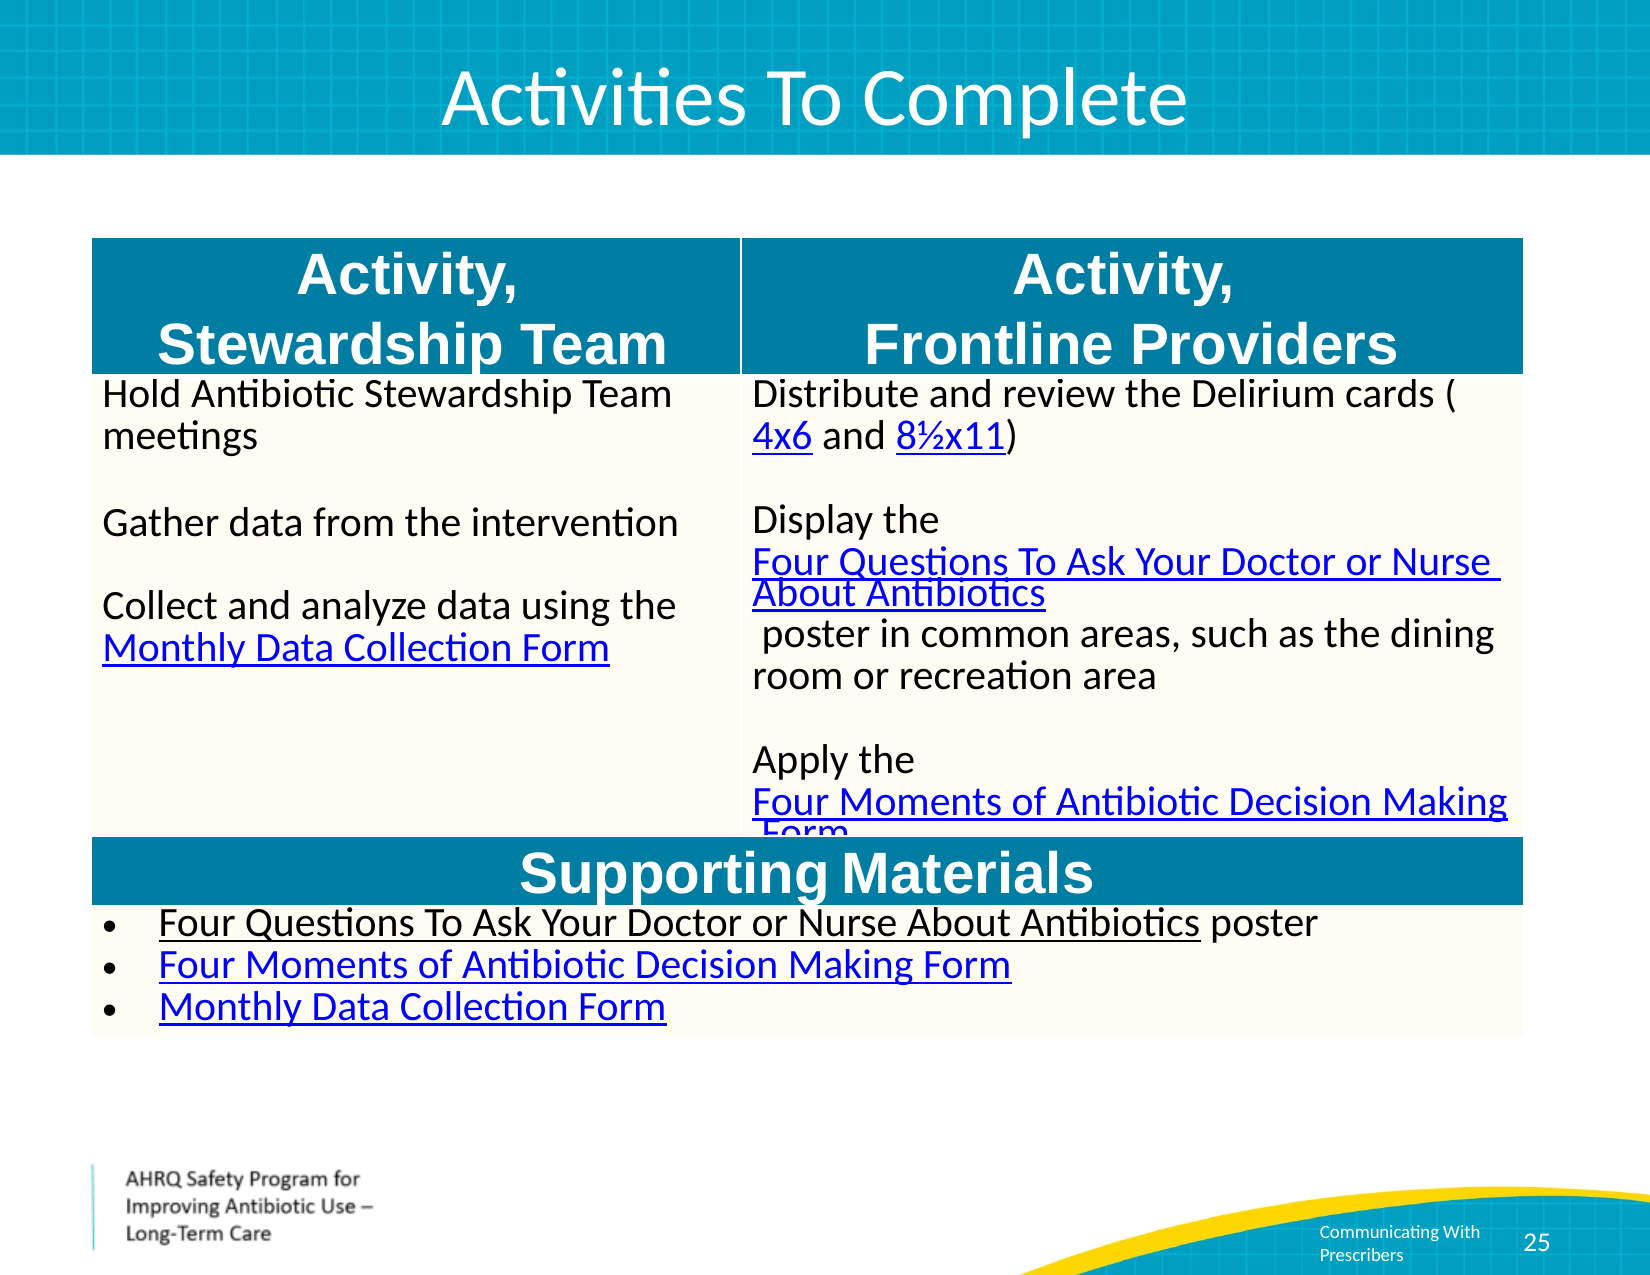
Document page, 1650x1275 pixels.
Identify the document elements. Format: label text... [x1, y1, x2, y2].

picture [0, 150, 1650, 1275]
table_cell Distribute and review the Delirium cards (4x6 and 8½x11) Display the Four Questions To Ask Your Doctor or Nurse About Antibiotics poster in common areas, such as the dining room or recreation area Apply the Four Moments of Antibiotic Decision Making Form to 5-10 residents each month [742, 379, 1523, 835]
table_cell Four Questions To Ask Your Doctor or Nurse About Antibiotics poster Four Moments of Antibiotic Decision Making Form Monthly Data Collection Form [92, 907, 1523, 1036]
slide_number 25 [1487, 1207, 1568, 1275]
table_cell Hold Antibiotic Stewardship Team meetings Gather data from the intervention Collect and analyze data using the Monthly Data Collection Form [92, 379, 740, 835]
table_header Activity, Stewardship Team [92, 238, 740, 374]
table_header Activity, Frontline Providers [742, 238, 1523, 374]
title Activities To Complete [0, 0, 1650, 150]
table_cell Supporting Materials [92, 837, 1523, 905]
